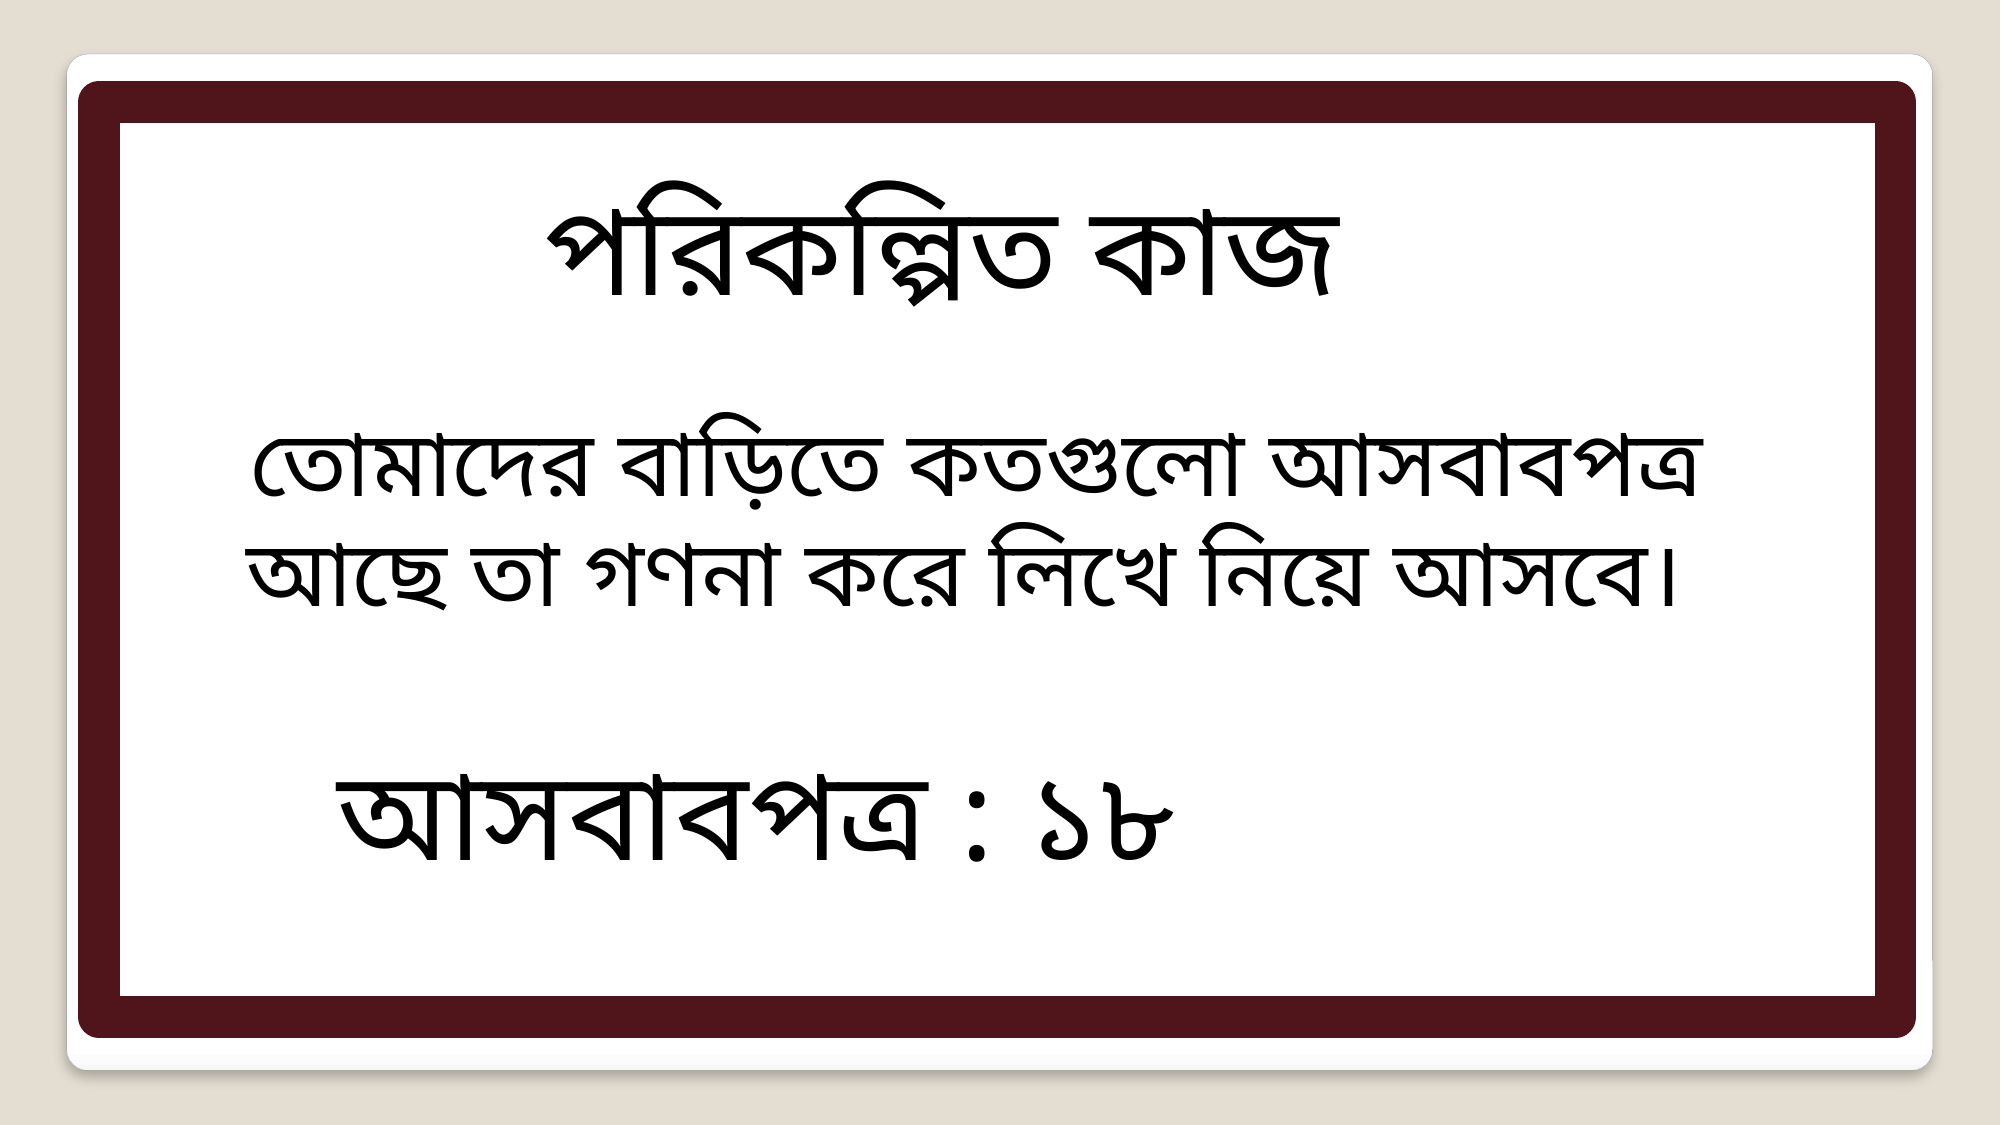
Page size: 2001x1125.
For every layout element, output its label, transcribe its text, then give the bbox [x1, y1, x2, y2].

text_box পরিকল্পিত কাজ [487, 163, 1430, 328]
text_box [98, 102, 1896, 1017]
text_box আসবাবপত্র : ১৮ [322, 727, 1440, 893]
text_box তোমাদের বাড়িতে কতগুলো আসবাবপত্র আছে তা গণনা করে লিখে নিয়ে আসবে। [213, 397, 1740, 633]
